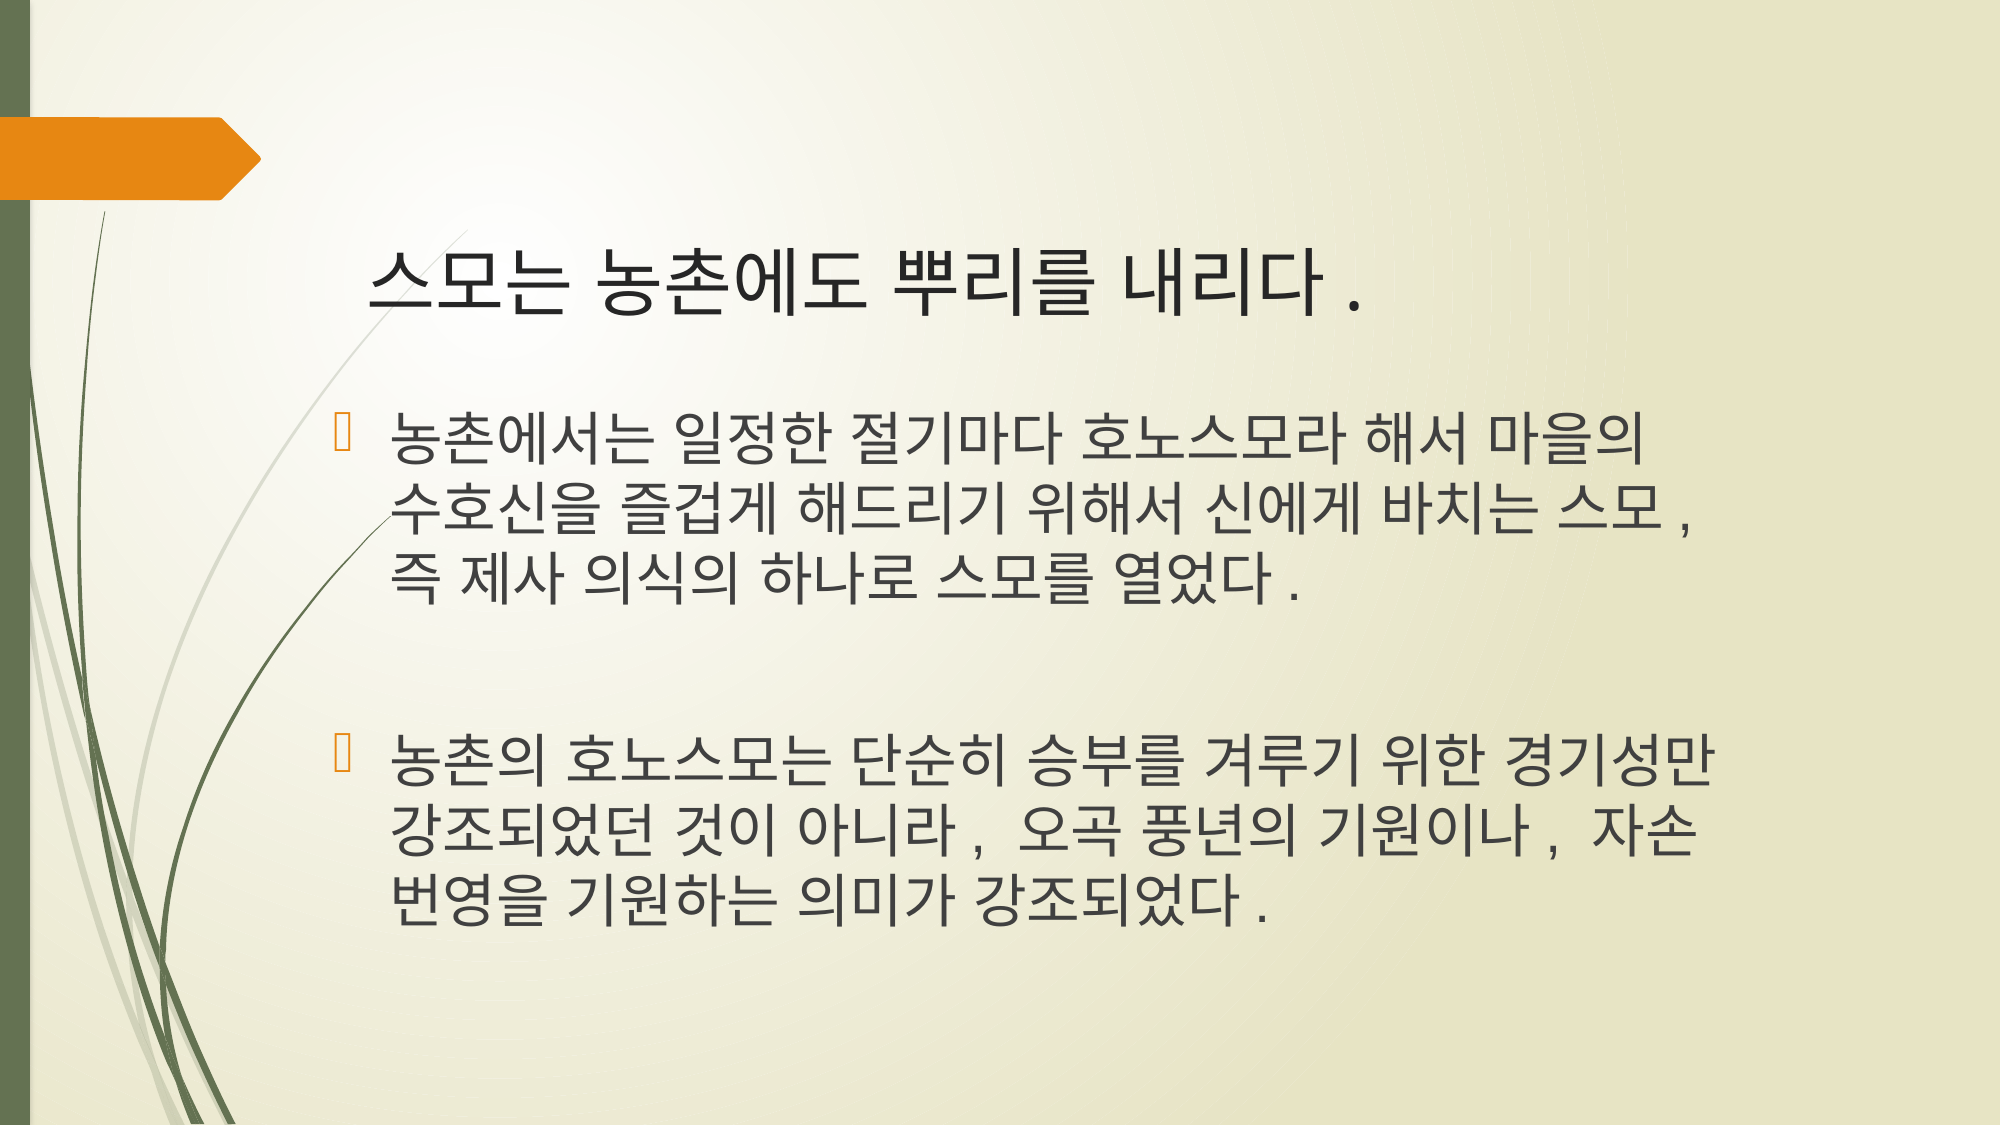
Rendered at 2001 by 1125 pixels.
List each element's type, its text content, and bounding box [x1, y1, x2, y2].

list 농촌에서는 일정한 절기마다 호노스모라 해서 마을의 수호신을 즐겁게 해드리기 위해서 신에게 바치는 스모, 즉 제사 의식의 하나로 스모를 열었다. 농촌의 호노스모는 단순히 승부를 겨루기 위한 경기성만 강조되었던 것이 아니라, 오곡 풍년의 기원이나, 자손 번영을 기원하는 의미가 강조되었다. [317, 394, 1781, 1015]
title 스모는 농촌에도 뿌리를 내리다. [351, 228, 1814, 439]
